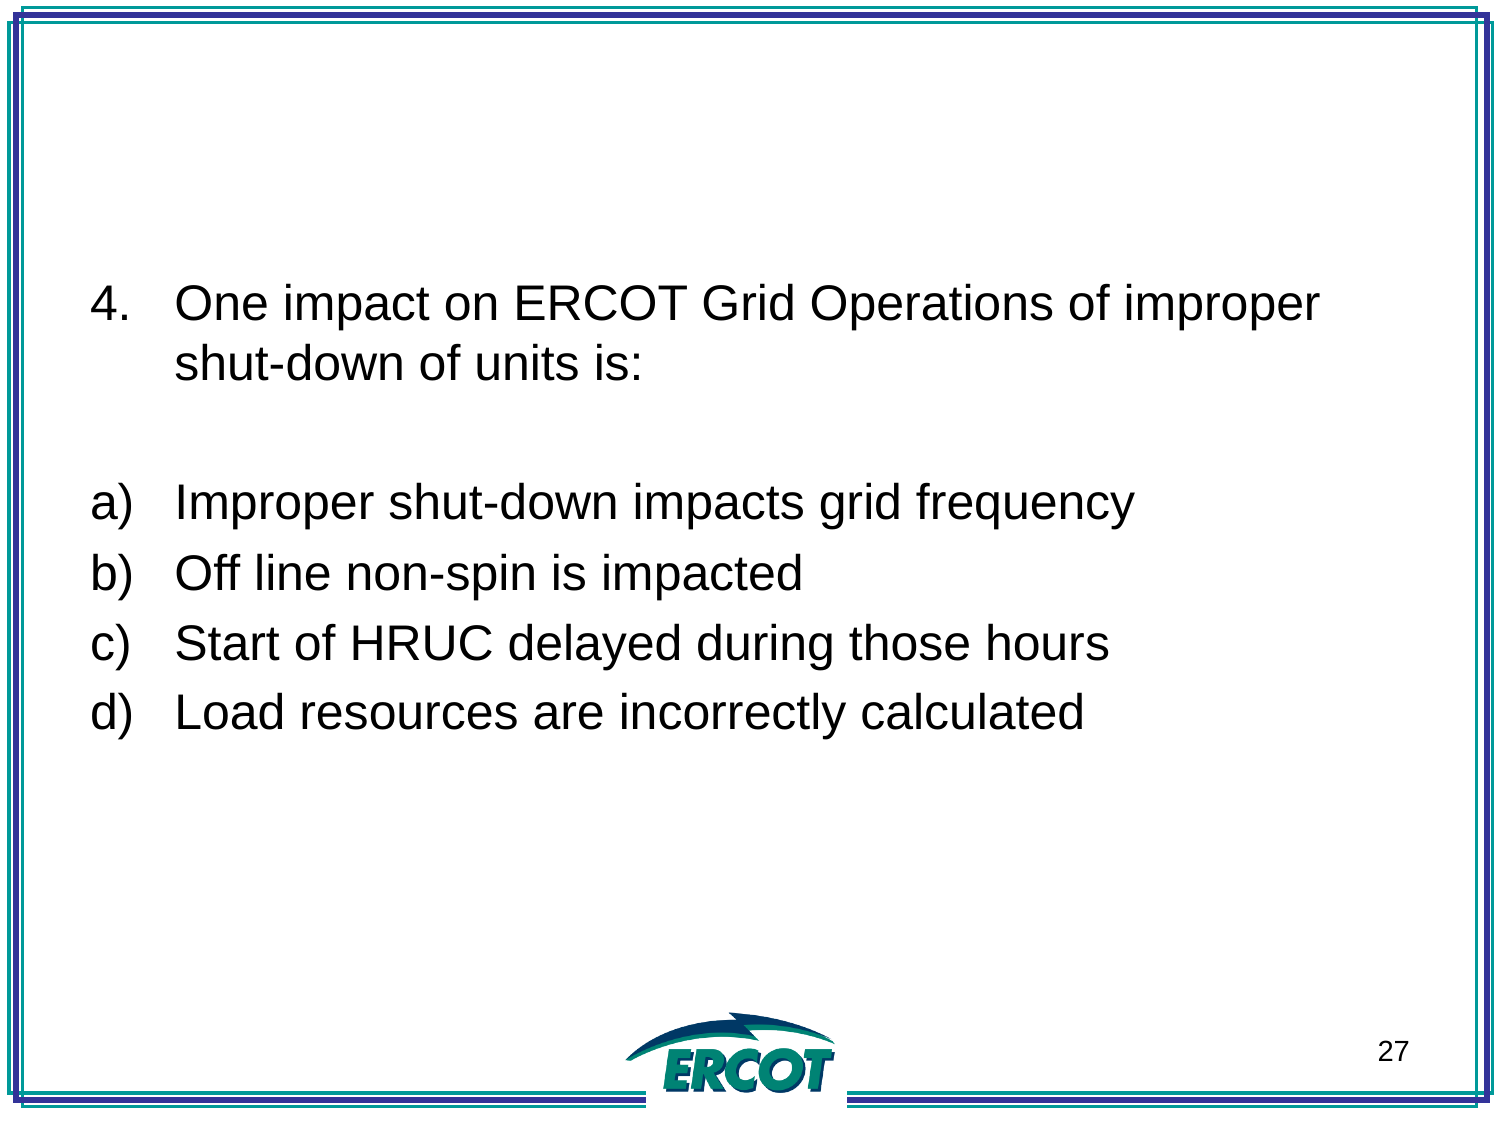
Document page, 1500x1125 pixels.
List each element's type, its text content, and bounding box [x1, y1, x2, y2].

list One impact on ERCOT Grid Operations of improper shut-down of units is: Improper shut-down impacts grid frequency Off line non-spin is impacted Start of HRUC delayed during those hours Load resources are incorrectly calculated [75, 262, 1425, 1005]
picture [624, 1012, 836, 1100]
slide_number 27 [1074, 1024, 1425, 1103]
